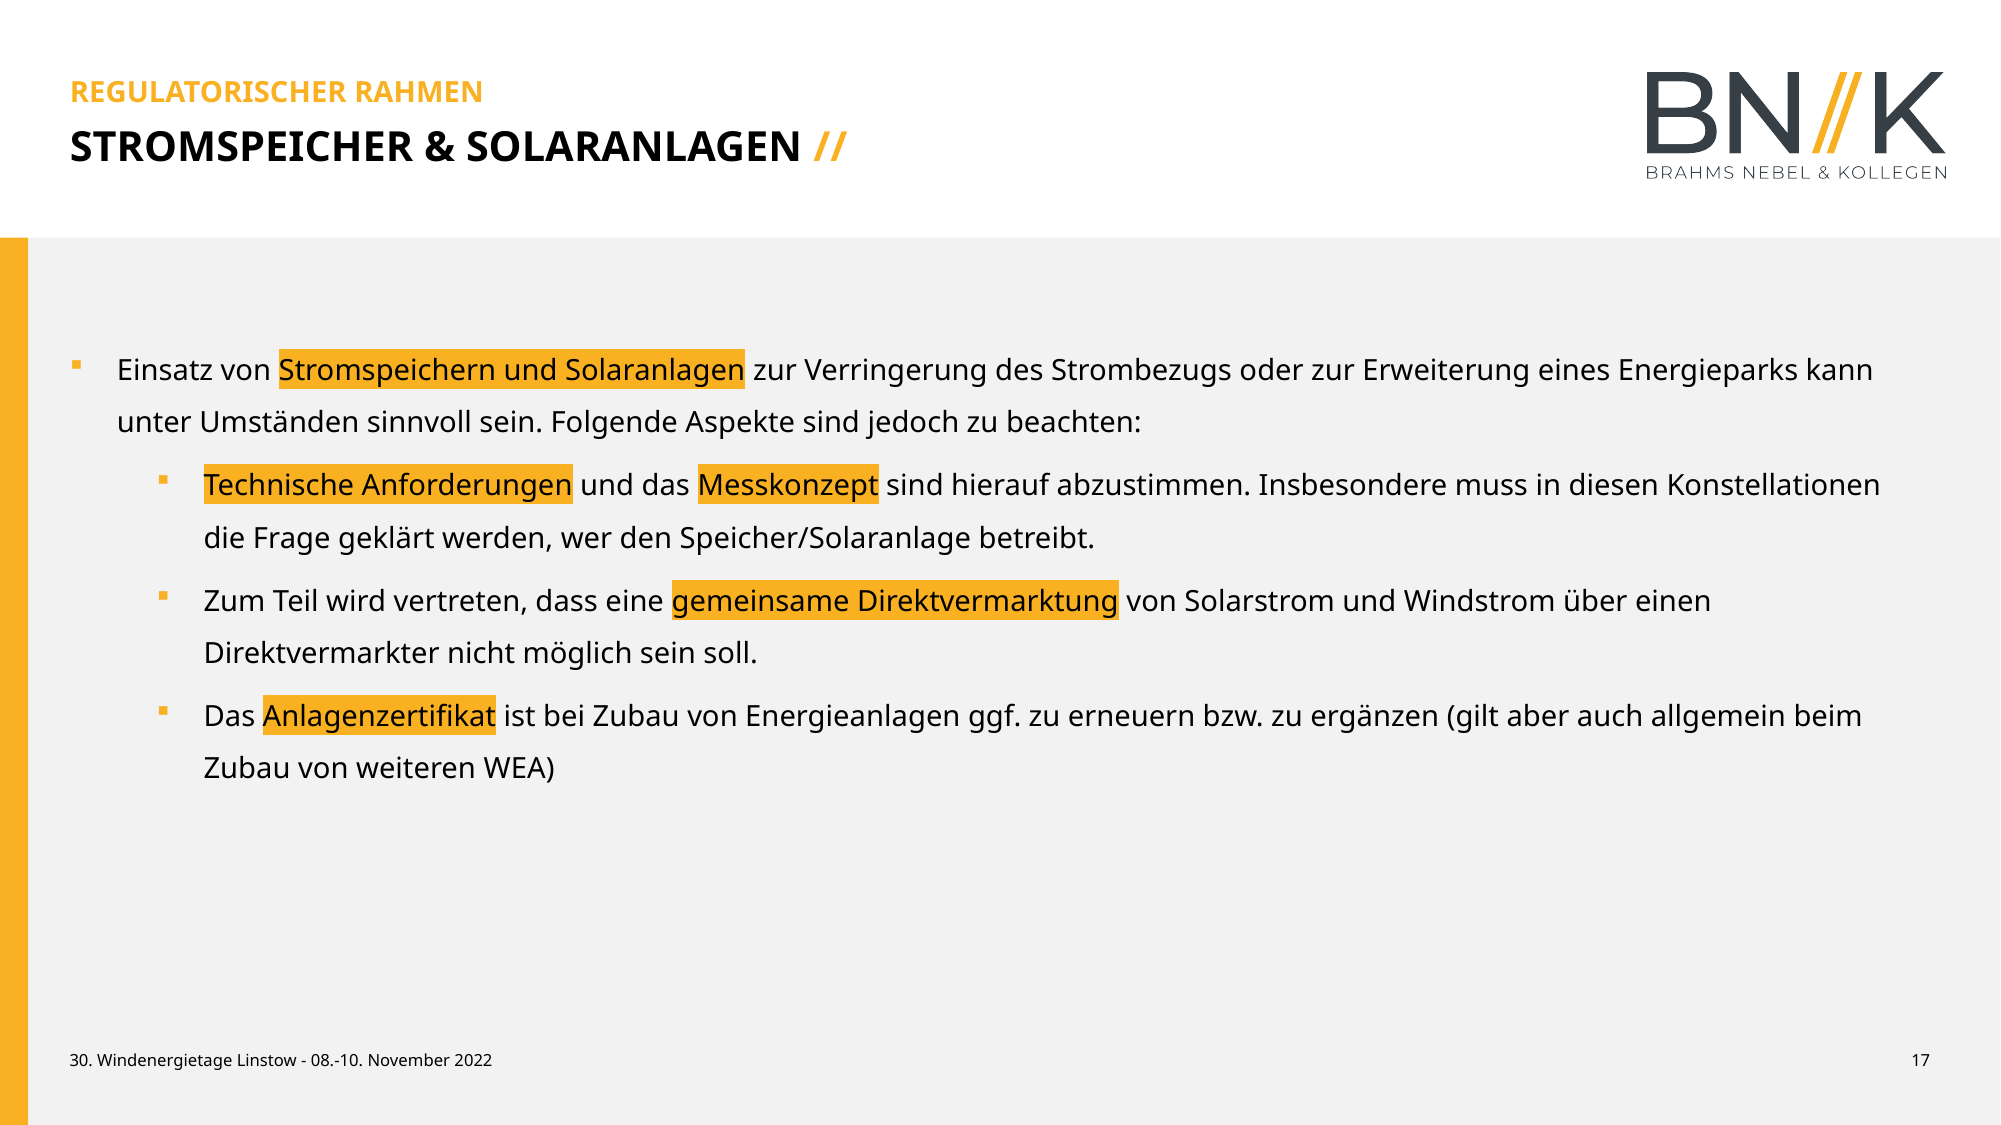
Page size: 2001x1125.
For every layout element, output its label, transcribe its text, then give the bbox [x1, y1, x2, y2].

list Einsatz von Stromspeichern und Solaranlagen zur Verringerung des Strombezugs oder zur Erweiterung eines Energieparks kann unter Umständen sinnvoll sein. Folgende Aspekte sind jedoch zu beachten: Technische Anforderungen und das Messkonzept sind hierauf abzustimmen. Insbesondere muss in diesen Konstellationen die Frage geklärt werden, wer den Speicher/Solaranlage betreibt. Zum Teil wird vertreten, dass eine gemeinsame Direktvermarktung von Solarstrom und Windstrom über einen Direktvermarkter nicht möglich sein soll. Das Anlagenzertifikat ist bei Zubau von Energieanlagen ggf. zu erneuern bzw. zu ergänzen (gilt aber auch allgemein beim Zubau von weiteren WEA) [54, 326, 1945, 1004]
footer 30. Windenergietage Linstow - 08.-10. November 2022 [54, 1042, 1000, 1103]
slide_number 17 [1824, 1042, 1945, 1103]
picture [1647, 72, 1946, 179]
list STROMSPEICHER & SOLARANLAGEN // [54, 118, 1607, 179]
list REGULATORISCHER RAHMEN [54, 69, 1607, 114]
